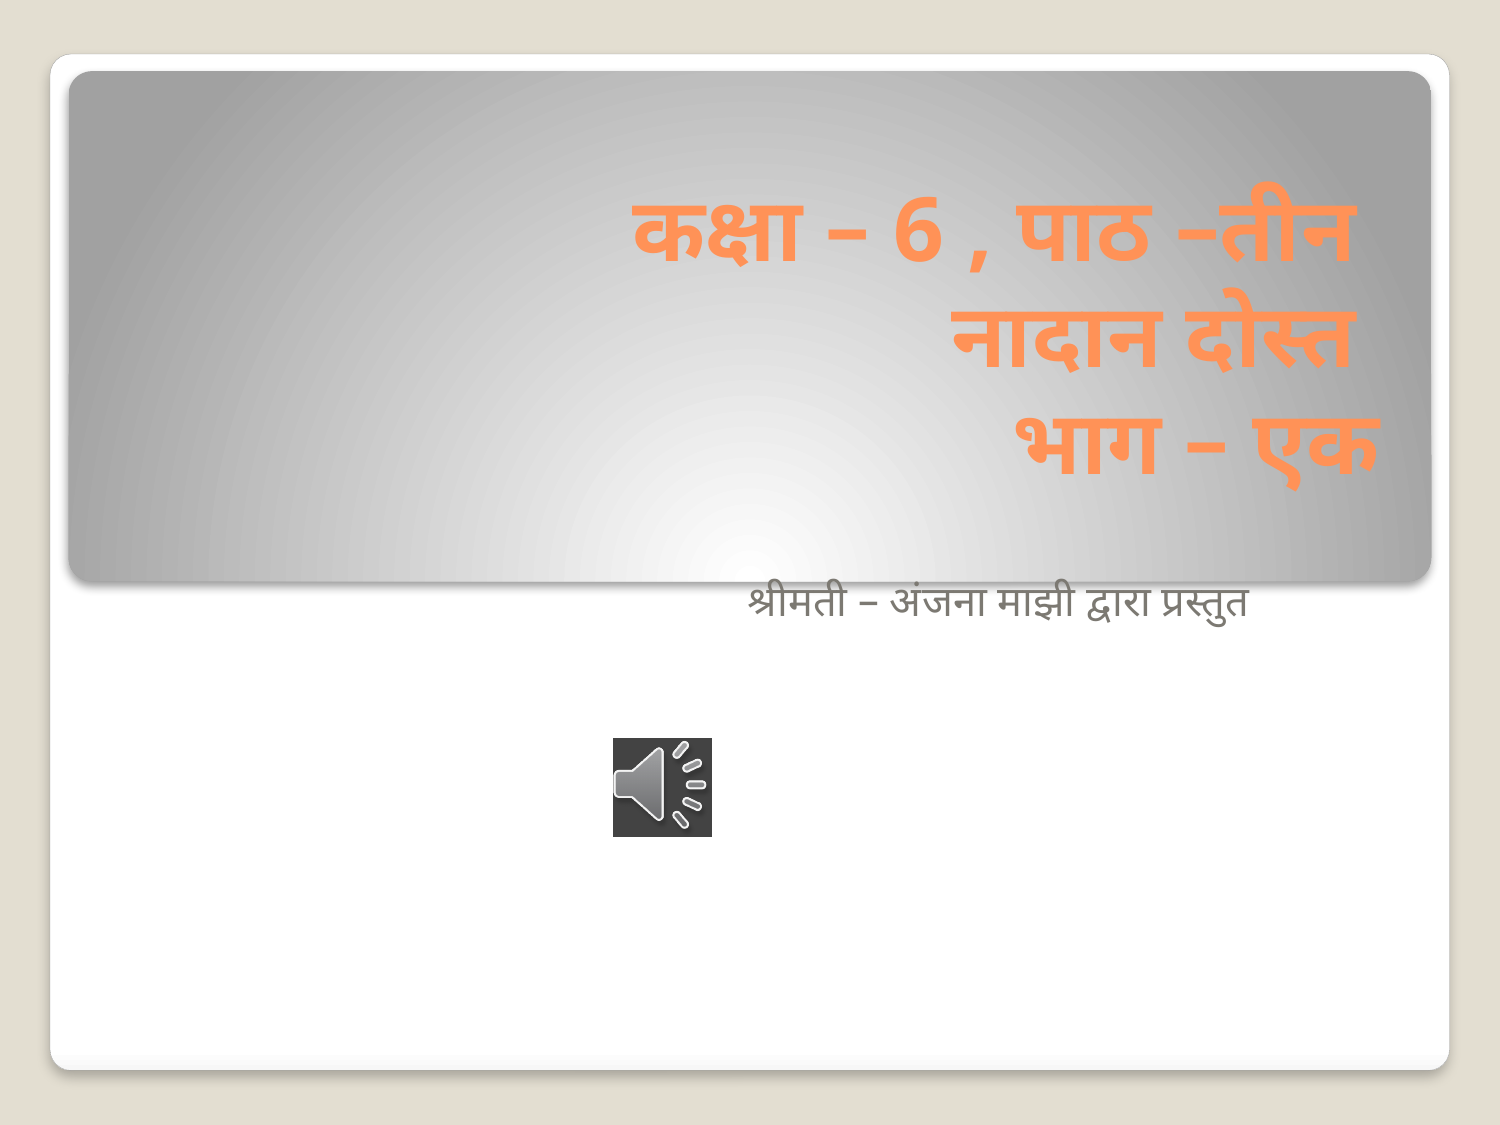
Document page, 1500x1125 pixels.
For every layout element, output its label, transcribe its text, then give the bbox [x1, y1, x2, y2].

title कक्षा – 6 , पाठ –तीन नादान दोस्त भाग – एक [112, 162, 1388, 500]
subtitle श्रीमती – अंजना माझी द्वारा प्रस्तुत [225, 575, 1275, 925]
picture [612, 737, 713, 838]
